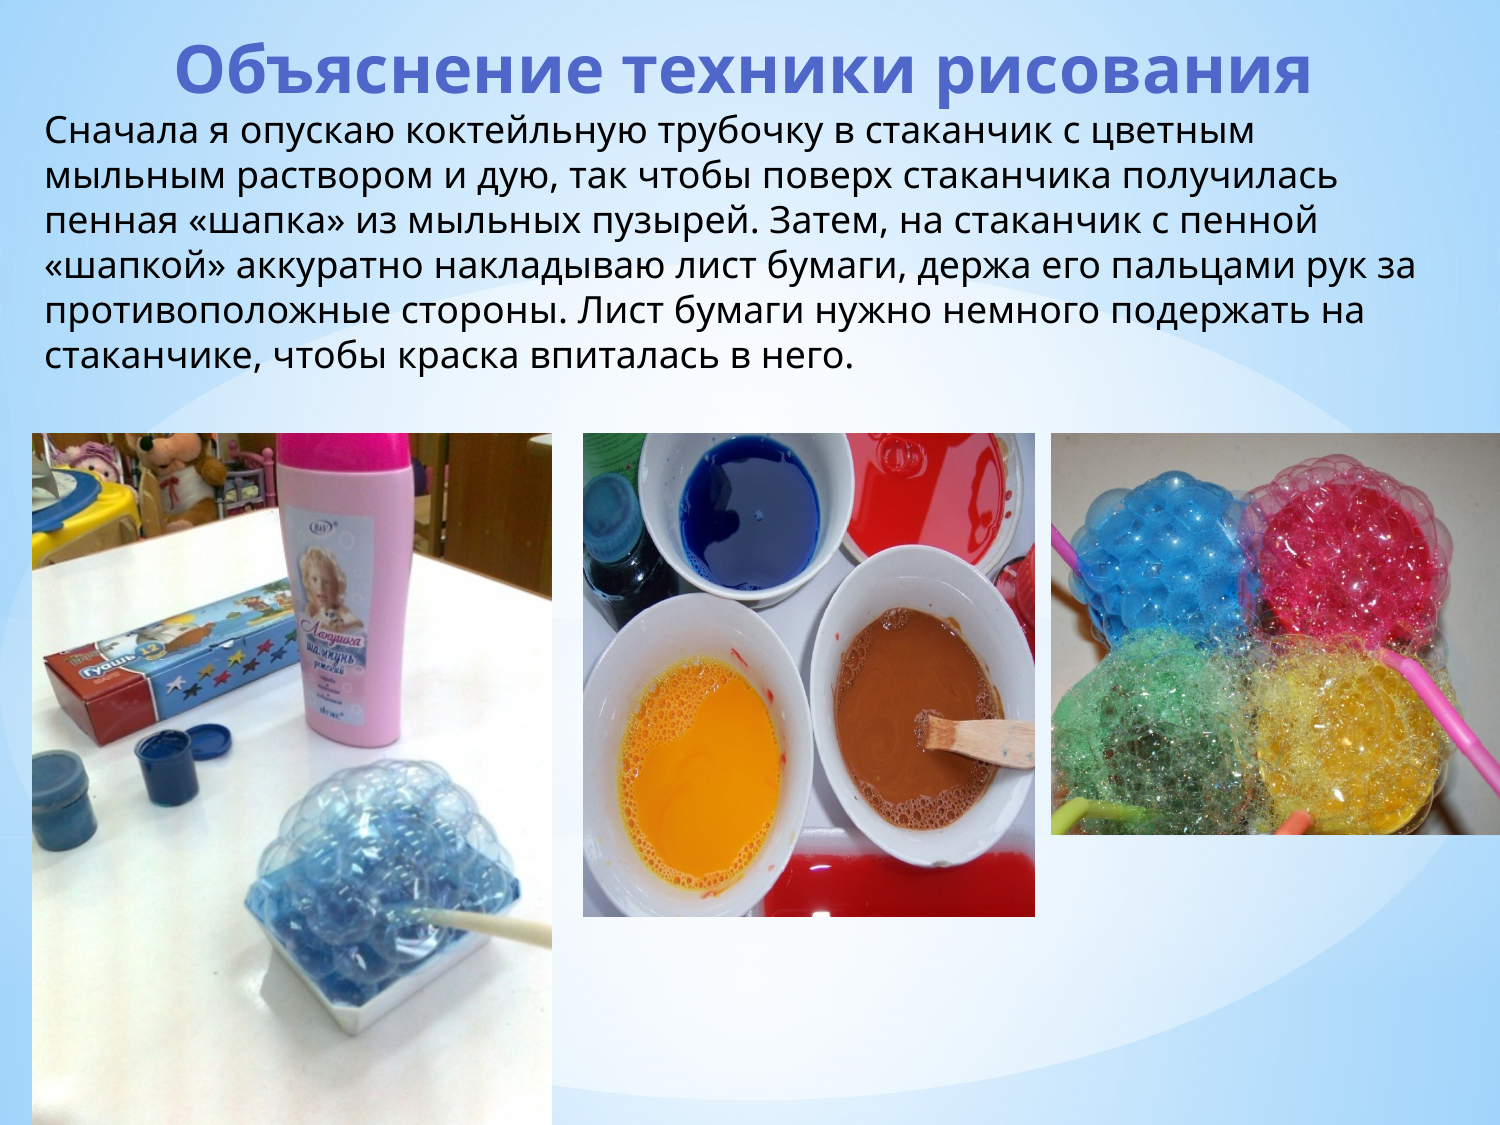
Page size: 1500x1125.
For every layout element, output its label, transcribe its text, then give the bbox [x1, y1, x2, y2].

picture [583, 432, 1035, 918]
picture [1050, 432, 1500, 835]
text_box Объяснение техники рисования Сначала я опускаю коктейльную трубочку в стаканчик с цветным мыльным раствором и дую, так чтобы поверх стаканчика получилась пенная «шапка» из мыльных пузырей. Затем, на стаканчик с пенной «шапкой» аккуратно накладываю лист бумаги, держа его пальцами рук за противоположные стороны. Лист бумаги нужно немного подержать на стаканчике, чтобы краска впиталась в него. [29, 19, 1459, 429]
picture [31, 432, 552, 1125]
